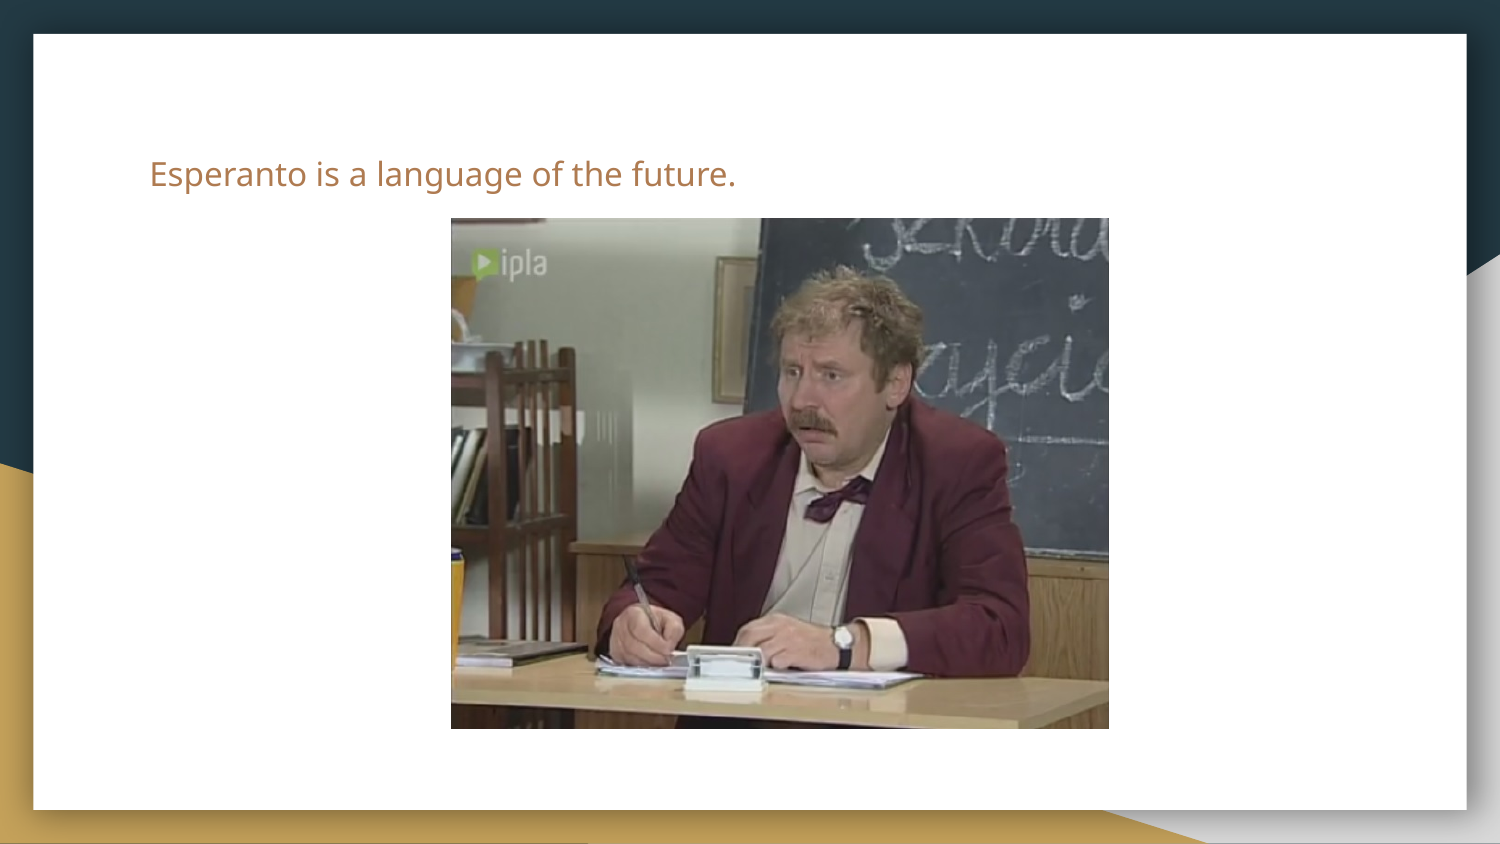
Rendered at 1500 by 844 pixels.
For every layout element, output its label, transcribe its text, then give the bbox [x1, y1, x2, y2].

title Esperanto is a language of the future. [134, 138, 1366, 296]
picture [451, 218, 1109, 729]
